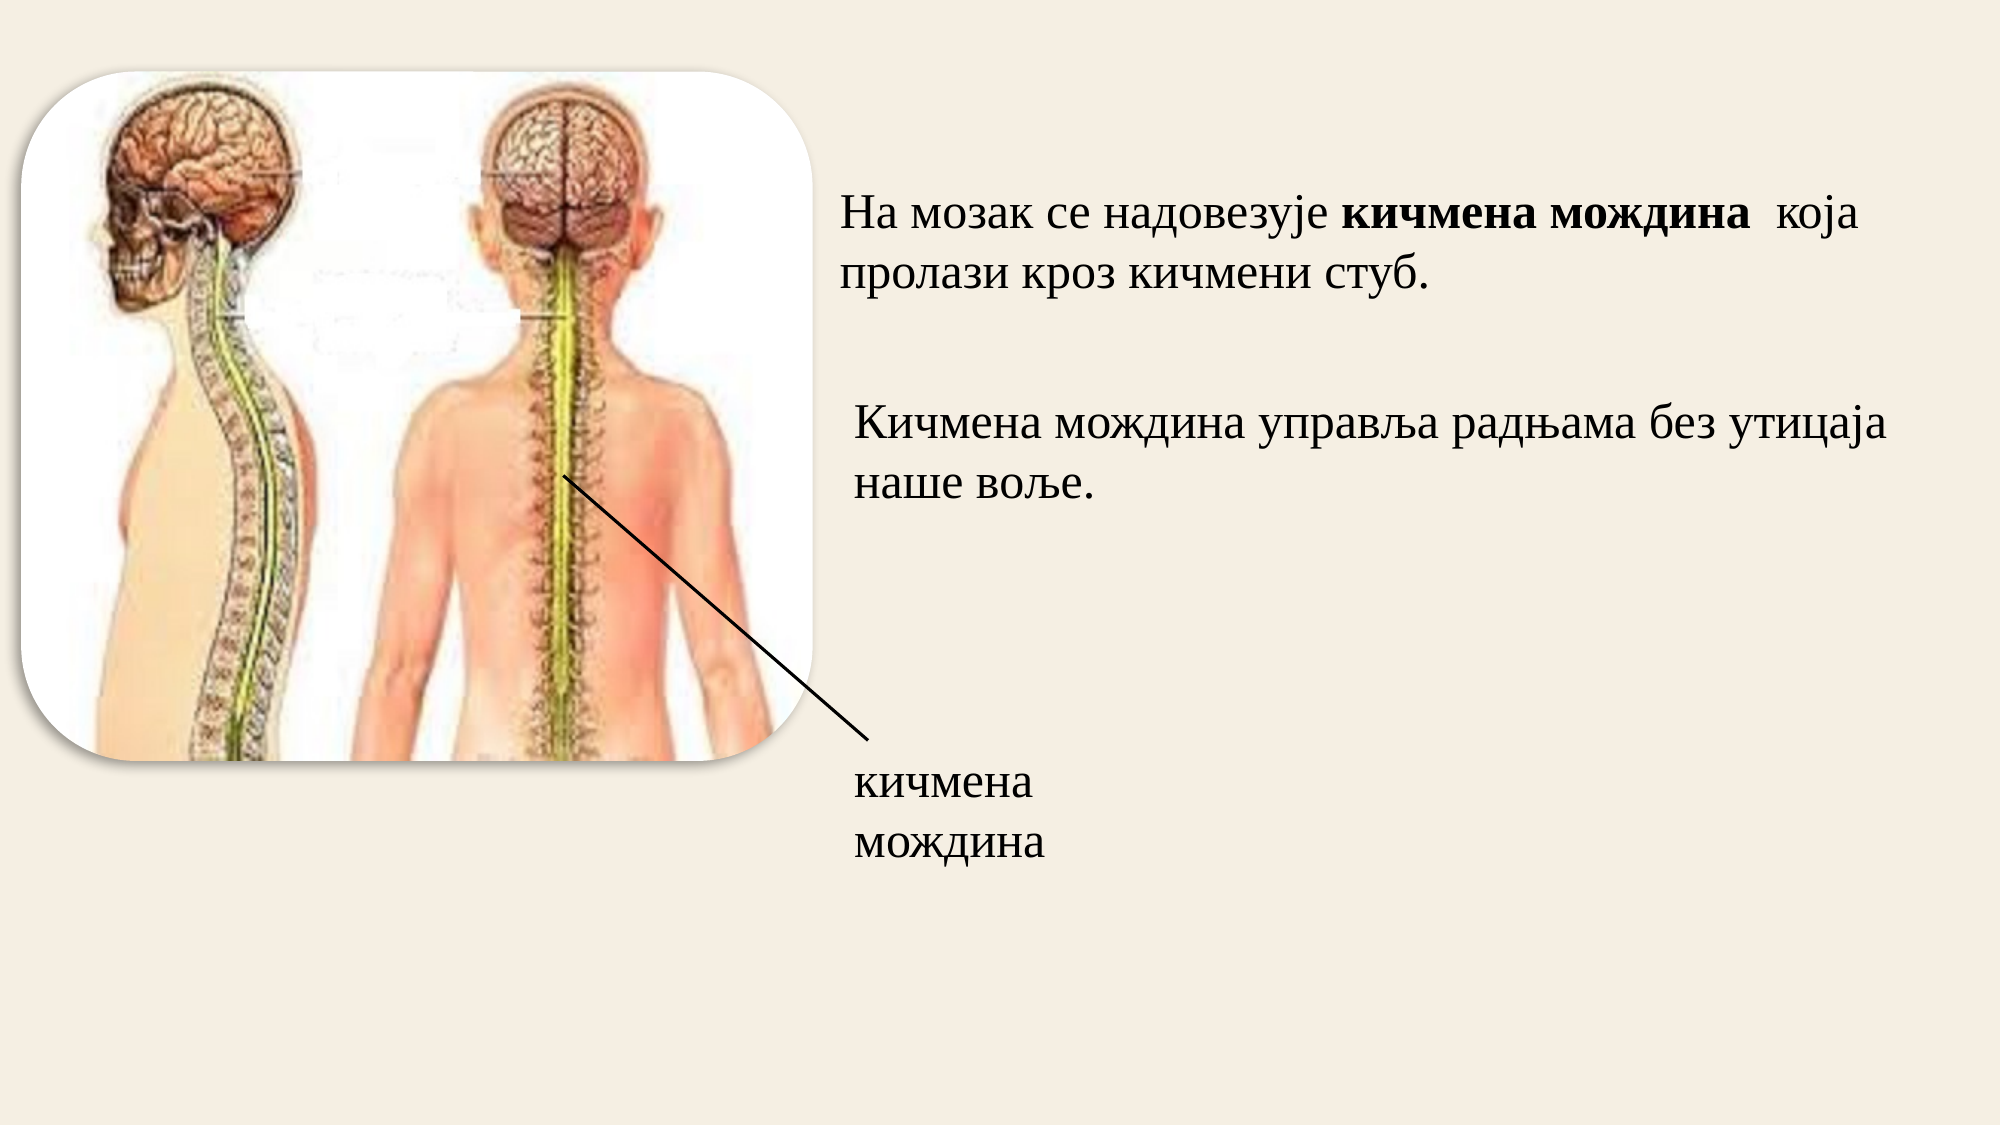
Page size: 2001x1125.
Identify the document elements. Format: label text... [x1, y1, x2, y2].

text_box Кичмена мождина управља радњама без утицаја наше воље. [839, 381, 1947, 516]
text_box кичмена мождина [839, 740, 1122, 876]
text_box На мозак се надовезује кичмена мождина која пролази кроз кичмени стуб. [825, 171, 1979, 306]
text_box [566, 476, 868, 738]
picture [23, 73, 811, 761]
